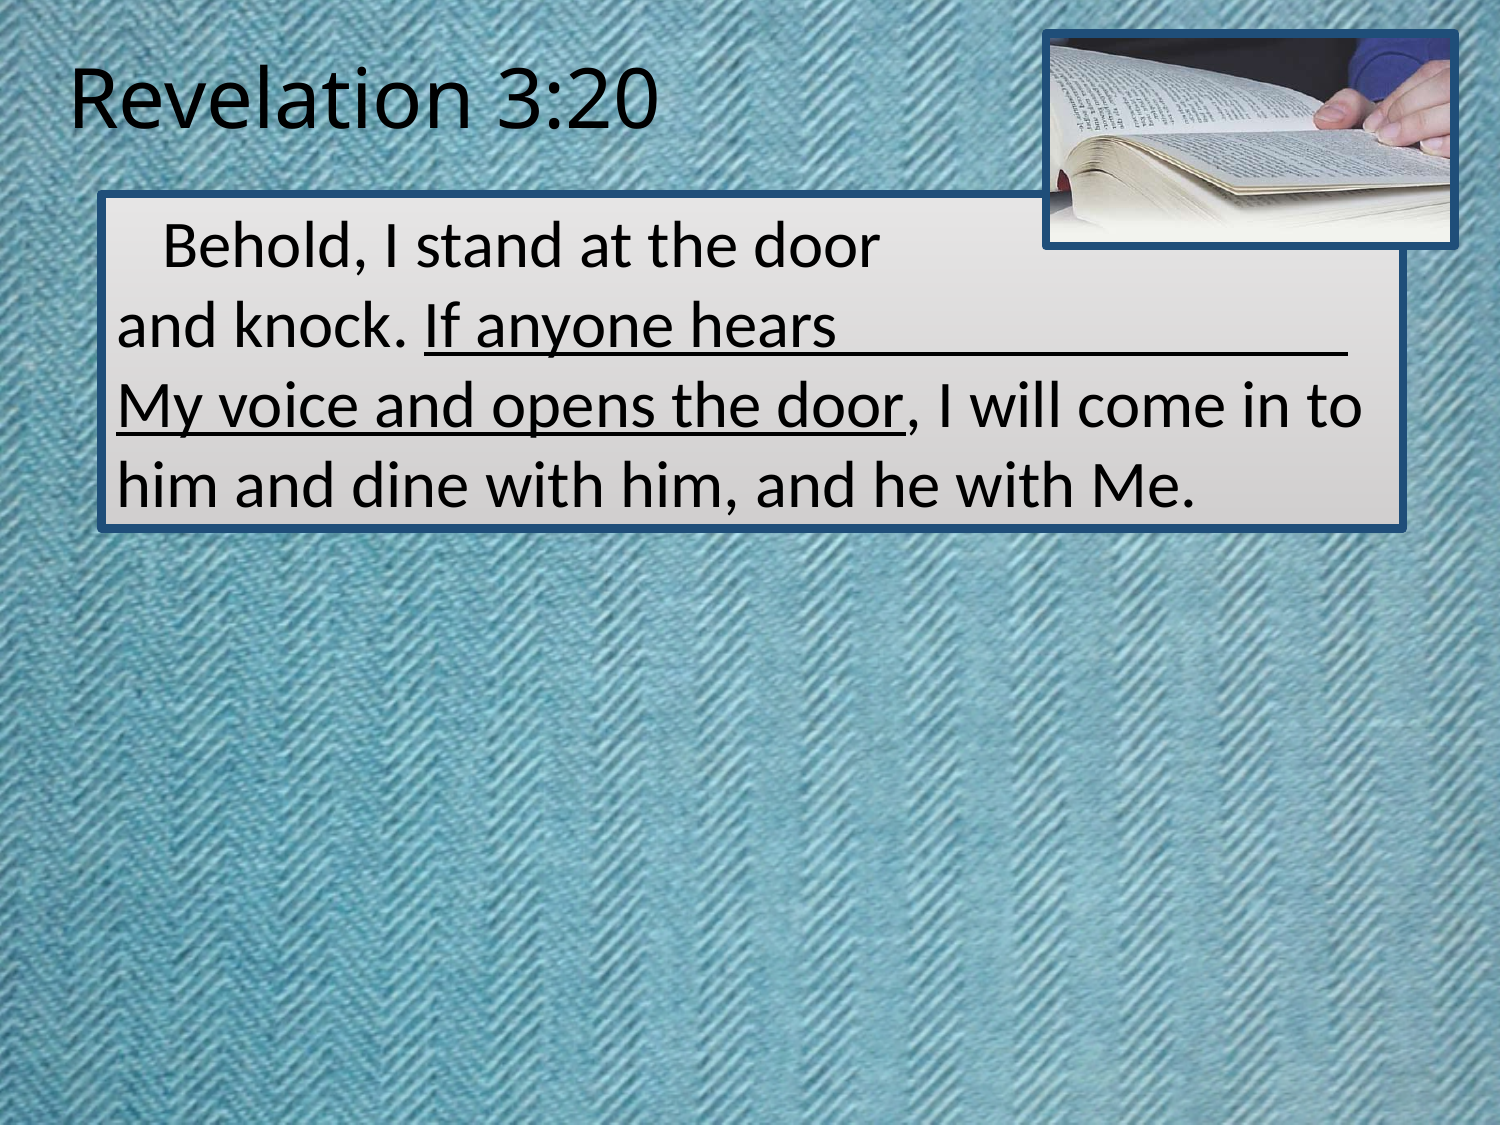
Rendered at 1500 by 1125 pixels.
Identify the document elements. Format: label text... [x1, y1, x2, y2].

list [1049, 37, 1451, 242]
text_box Behold, I stand at the door and knock. If anyone hears My voice and opens the door, I will come in to him and dine with him, and he with Me. [101, 193, 1403, 529]
picture [0, 0, 1500, 1125]
title Revelation 3:20 [52, 37, 960, 166]
